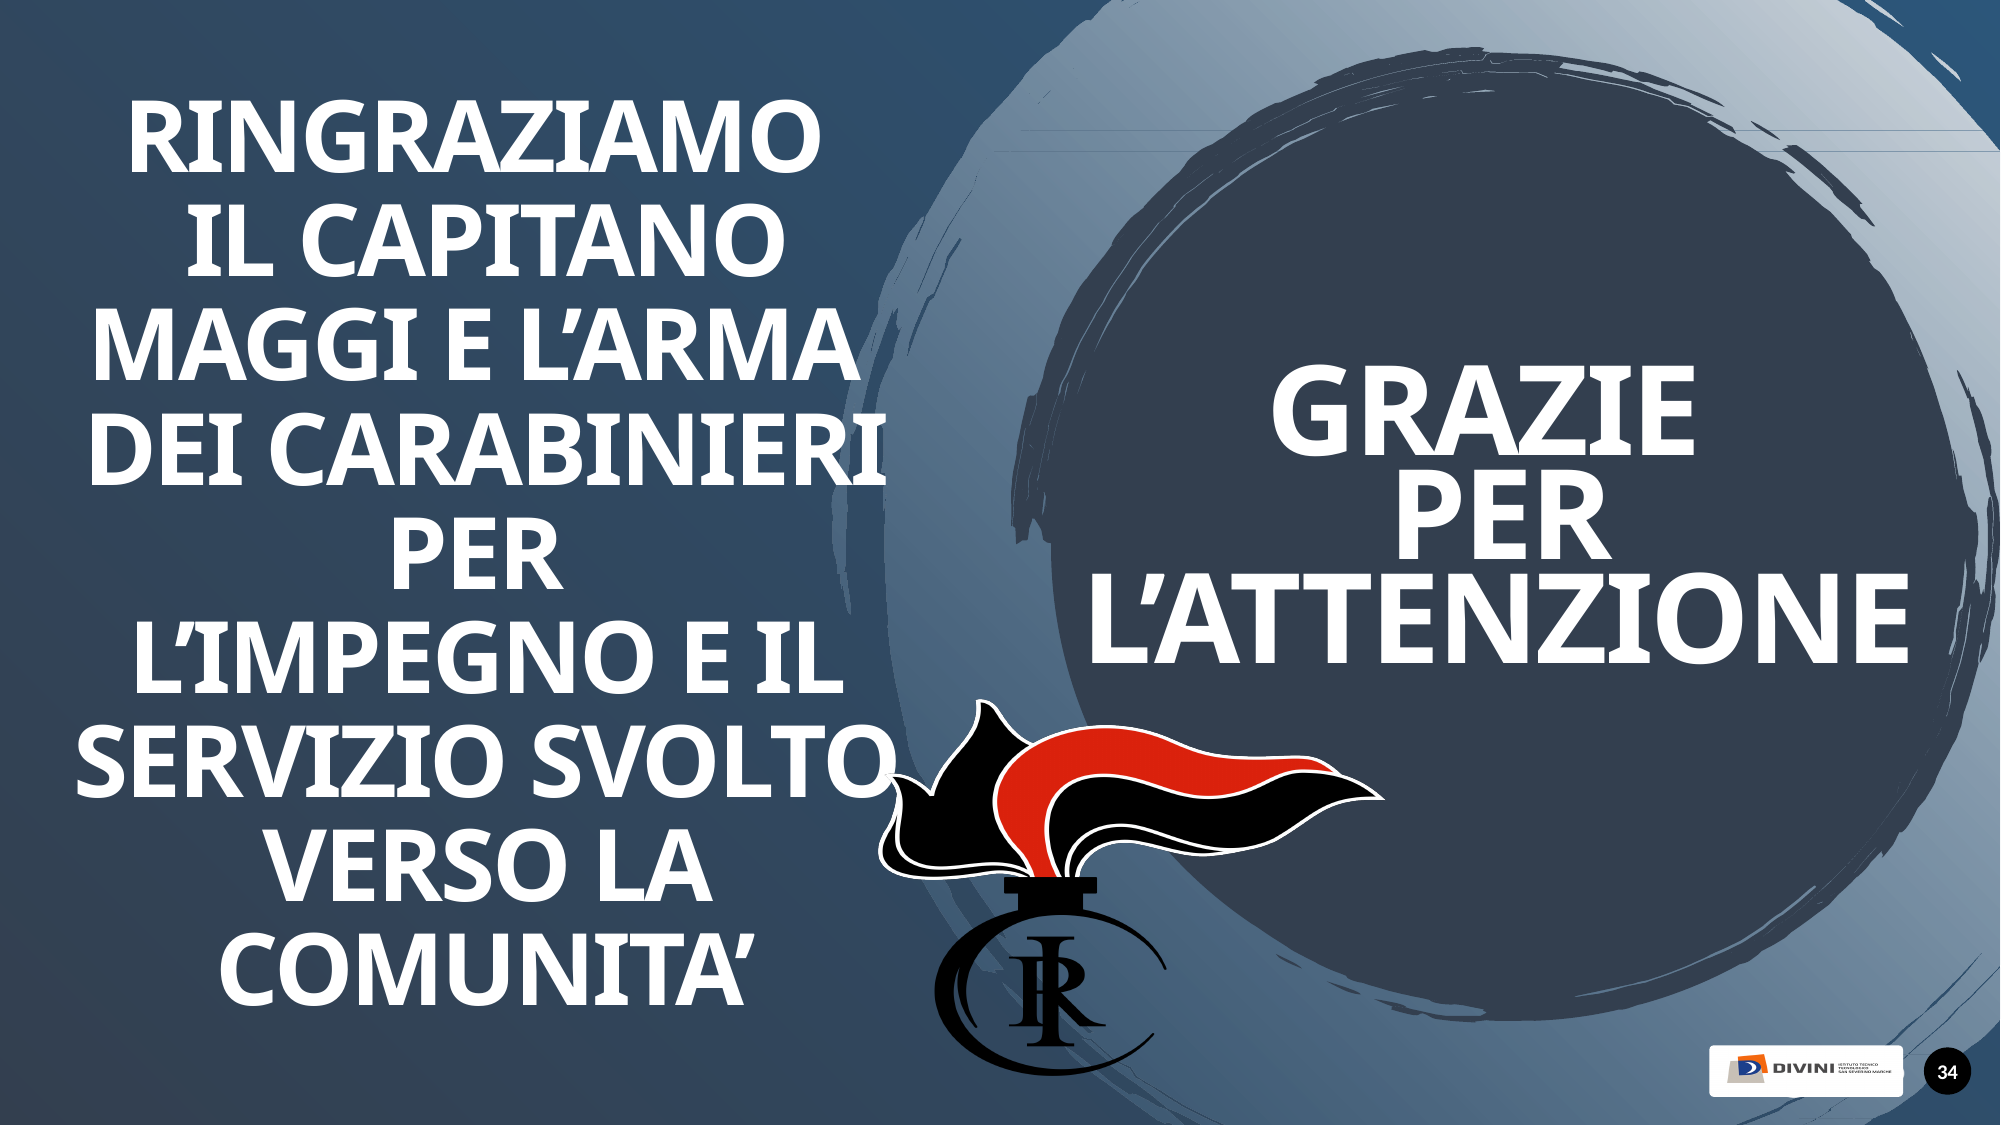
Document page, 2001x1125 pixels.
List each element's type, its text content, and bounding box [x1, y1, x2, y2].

title GRAZIE PER L’ATTENZIONE [1051, 347, 1947, 689]
picture [1709, 1043, 1909, 1099]
slide_number 34 [1923, 1047, 1972, 1095]
picture [801, 699, 1386, 1085]
text_box Ringraziamo Il capitano maggi e l’arma Dei carabinieri Per L’impegno e il servizio svolto verso la comunita’ [38, 684, 934, 1026]
